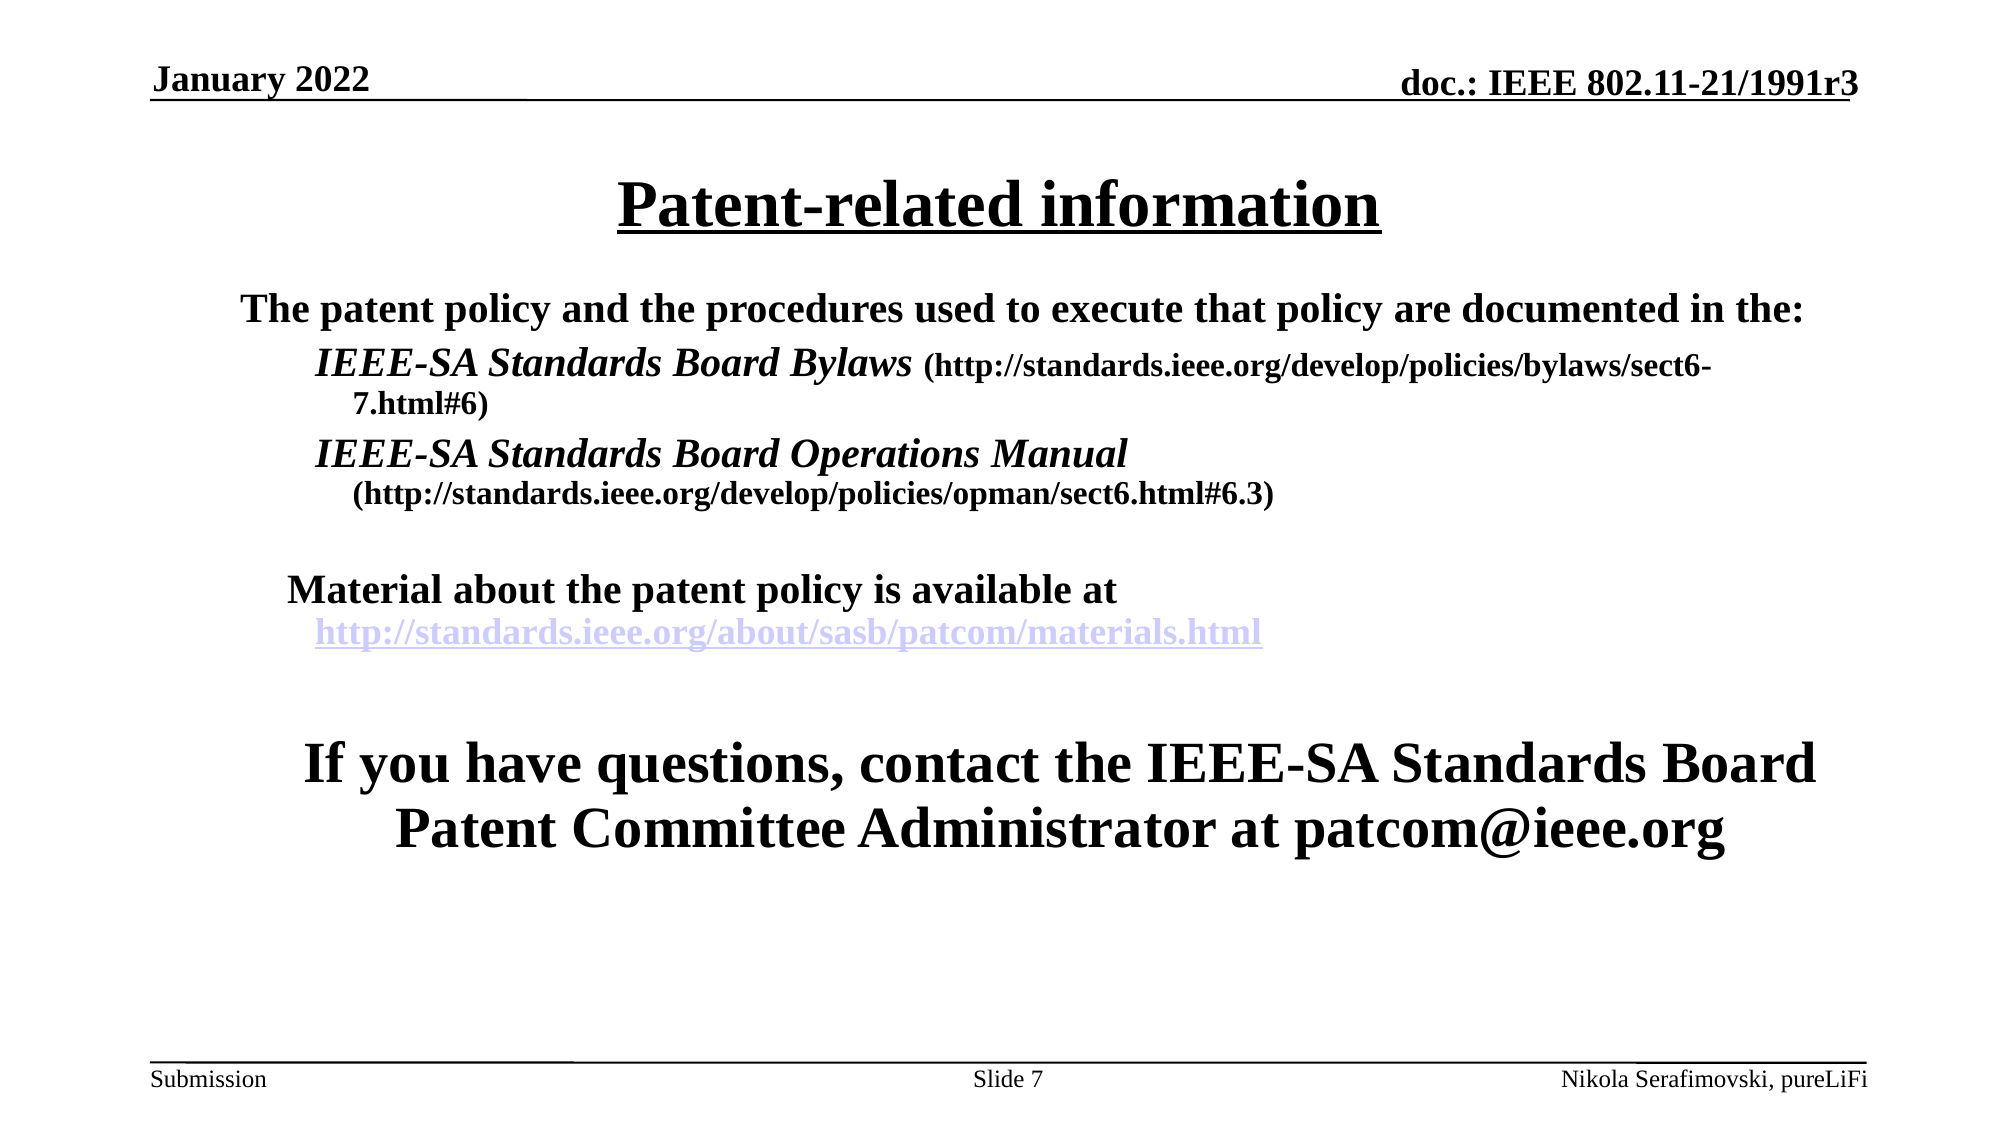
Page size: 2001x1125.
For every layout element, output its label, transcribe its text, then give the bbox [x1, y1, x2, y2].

slide_number Slide 7 [950, 1061, 1067, 1123]
list The patent policy and the procedures used to execute that policy are documented in the: IEEE-SA Standards Board Bylaws (http://standards.ieee.org/develop/policies/bylaws/sect6-7.html#6) IEEE-SA Standards Board Operations Manual (http://standards.ieee.org/develop/policies/opman/sect6.html#6.3) Material about the patent policy is available at http://standards.ieee.org/about/sasb/patcom/materials.html If you have questions, contact the IEEE-SA Standards Board Patent Committee Administrator at patcom@ieee.org [149, 278, 1850, 954]
footer Nikola Serafimovski, pureLiFi [1171, 1061, 1869, 1093]
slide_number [152, 54, 563, 100]
title Patent-related information [149, 112, 1850, 278]
